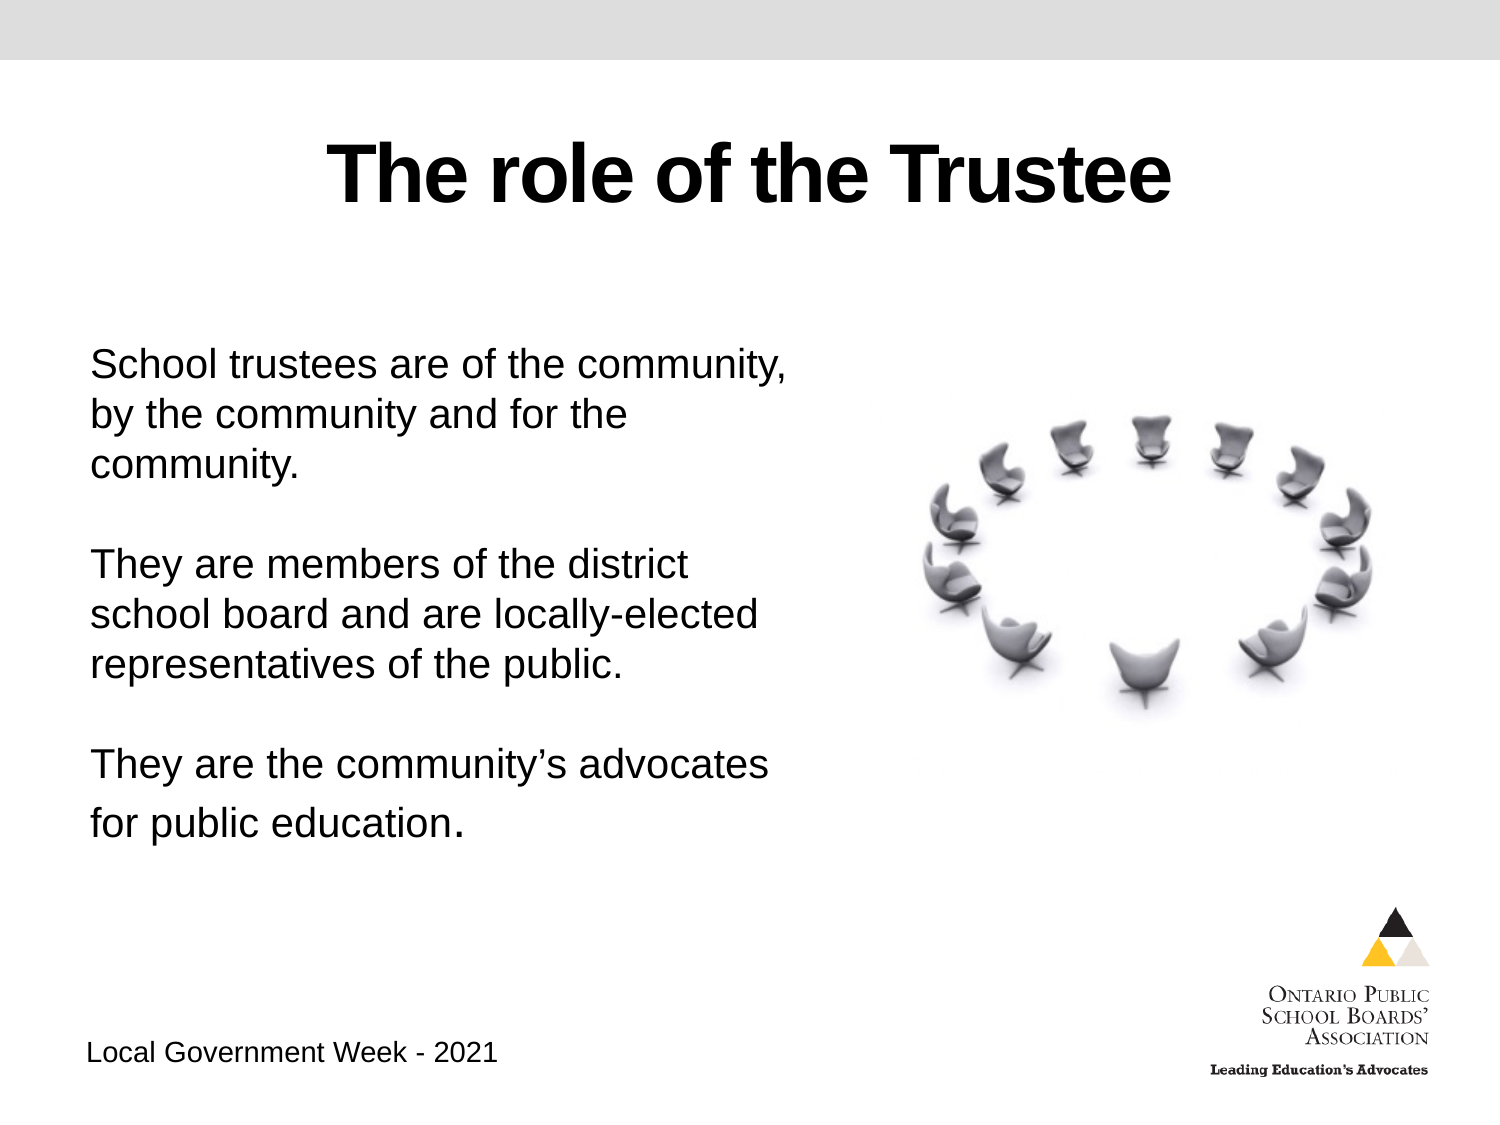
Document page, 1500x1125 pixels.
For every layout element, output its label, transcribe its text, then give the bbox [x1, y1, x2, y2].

title The role of the Trustee [75, 87, 1425, 250]
picture [1210, 906, 1430, 1077]
list School trustees are of the community, by the community and for the community. They are members of the district school board and are locally-elected representatives of the public. They are the community’s advocates for public education. [75, 278, 817, 1030]
picture [867, 349, 1432, 774]
